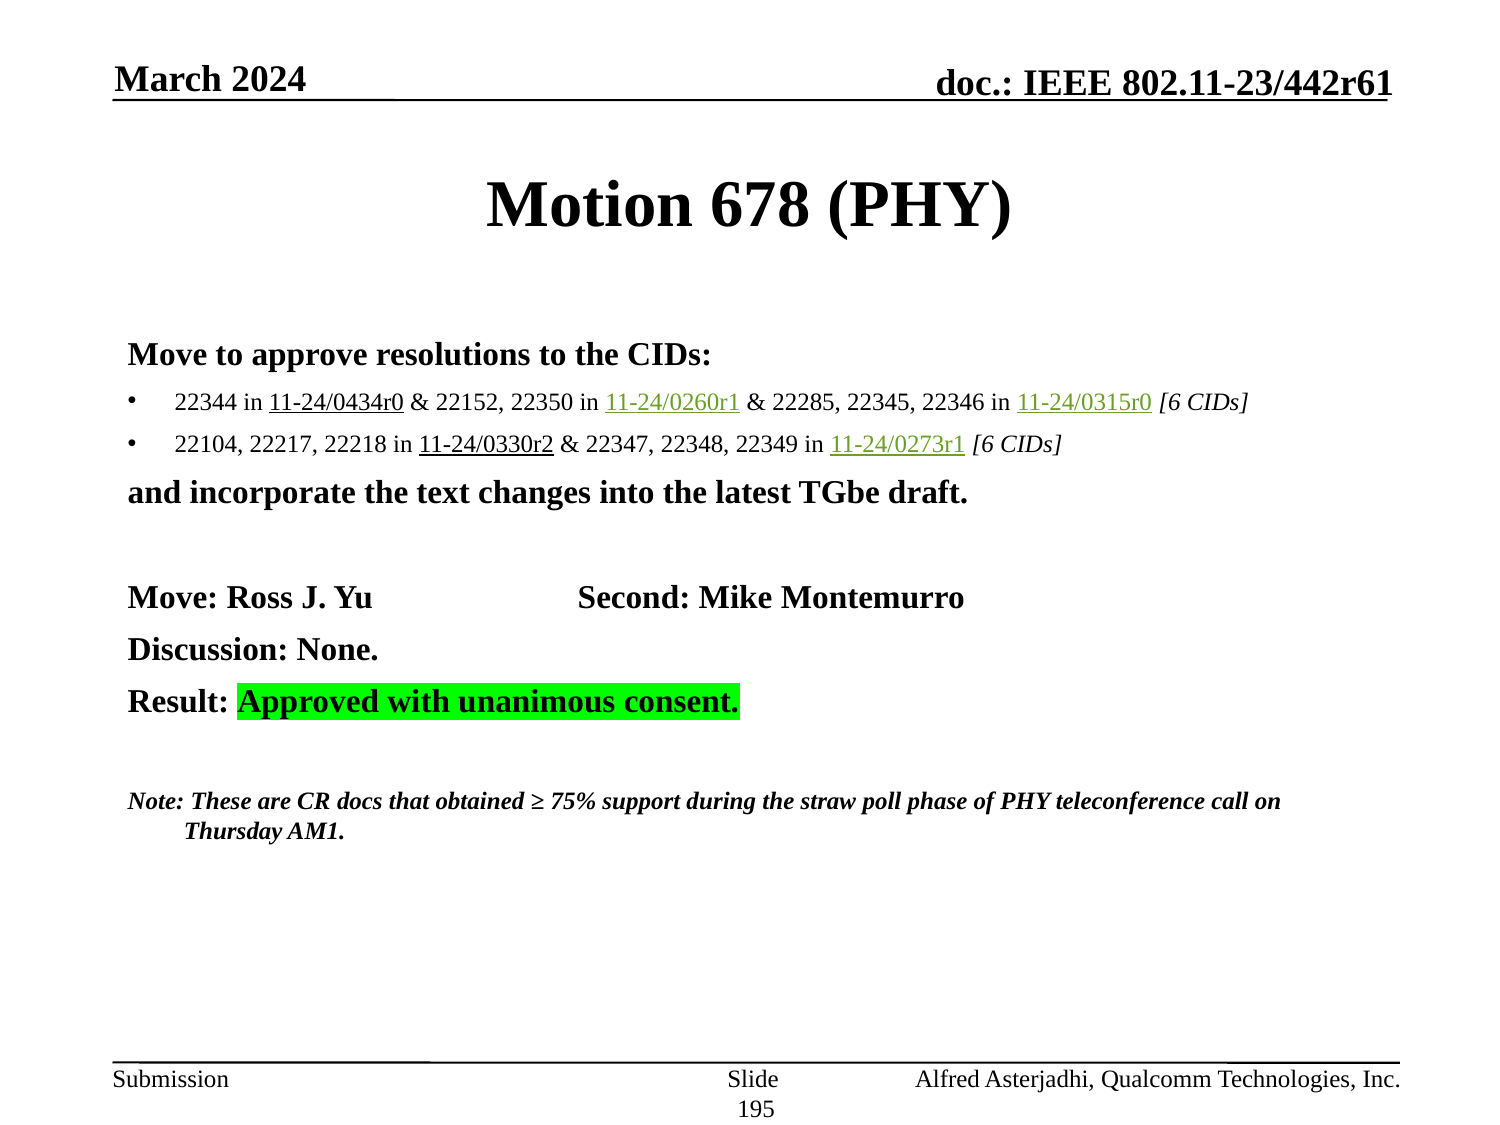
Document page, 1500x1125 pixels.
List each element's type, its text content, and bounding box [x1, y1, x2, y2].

slide_number Slide 195 [712, 1061, 800, 1123]
footer Alfred Asterjadhi, Qualcomm Technologies, Inc. [878, 1061, 1402, 1093]
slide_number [114, 54, 423, 100]
title Motion 678 (PHY) [112, 112, 1388, 288]
list Move to approve resolutions to the CIDs: 22344 in 11-24/0434r0 & 22152, 22350 in 11-24/0260r1 & 22285, 22345, 22346 in 11-24/0315r0 [6 CIDs] 22104, 22217, 22218 in 11-24/0330r2 & 22347, 22348, 22349 in 11-24/0273r1 [6 CIDs] and incorporate the text changes into the latest TGbe draft. Move: Ross J. Yu Second: Mike Montemurro Discussion: None. Result: Approved with unanimous consent. Note: These are CR docs that obtained ≥ 75% support during the straw poll phase of PHY teleconference call on Thursday AM1. [112, 324, 1388, 1063]
